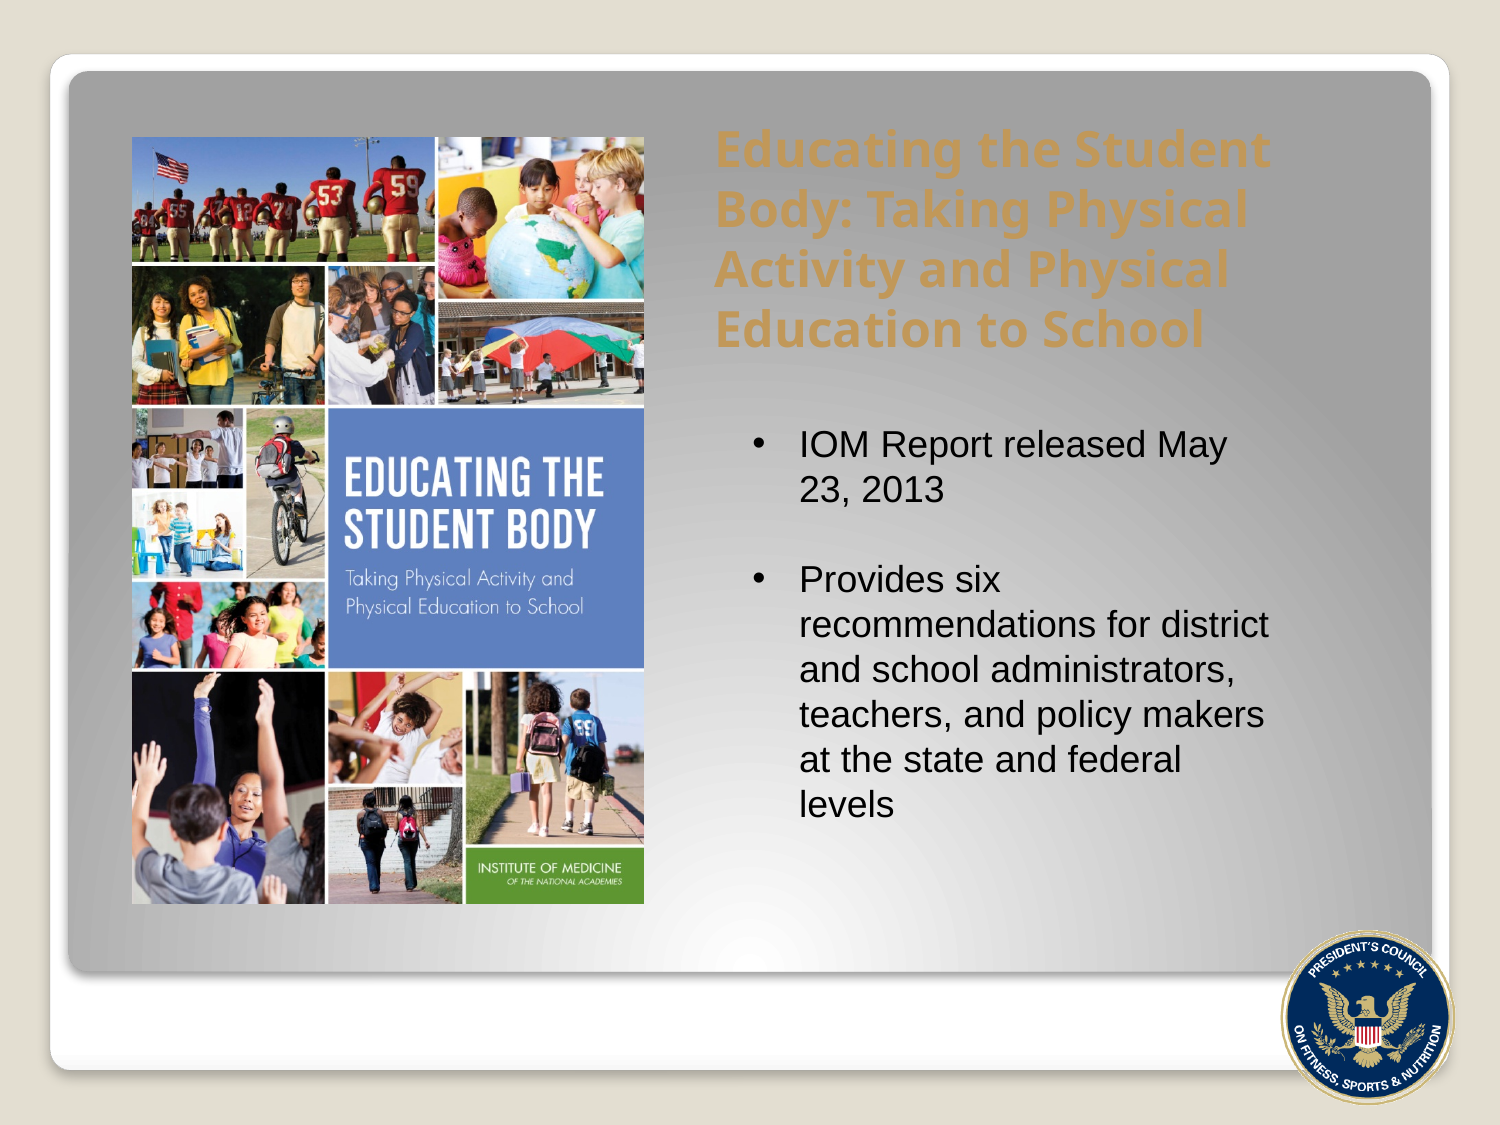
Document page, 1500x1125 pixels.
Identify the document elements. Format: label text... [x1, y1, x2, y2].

picture [1262, 912, 1476, 1125]
picture [132, 137, 644, 904]
title Educating the Student Body: Taking Physical Activity and Physical Education to School [699, 107, 1388, 366]
text_box IOM Report released May 23, 2013 Provides six recommendations for district and school administrators, teachers, and policy makers at the state and federal levels [737, 412, 1288, 878]
